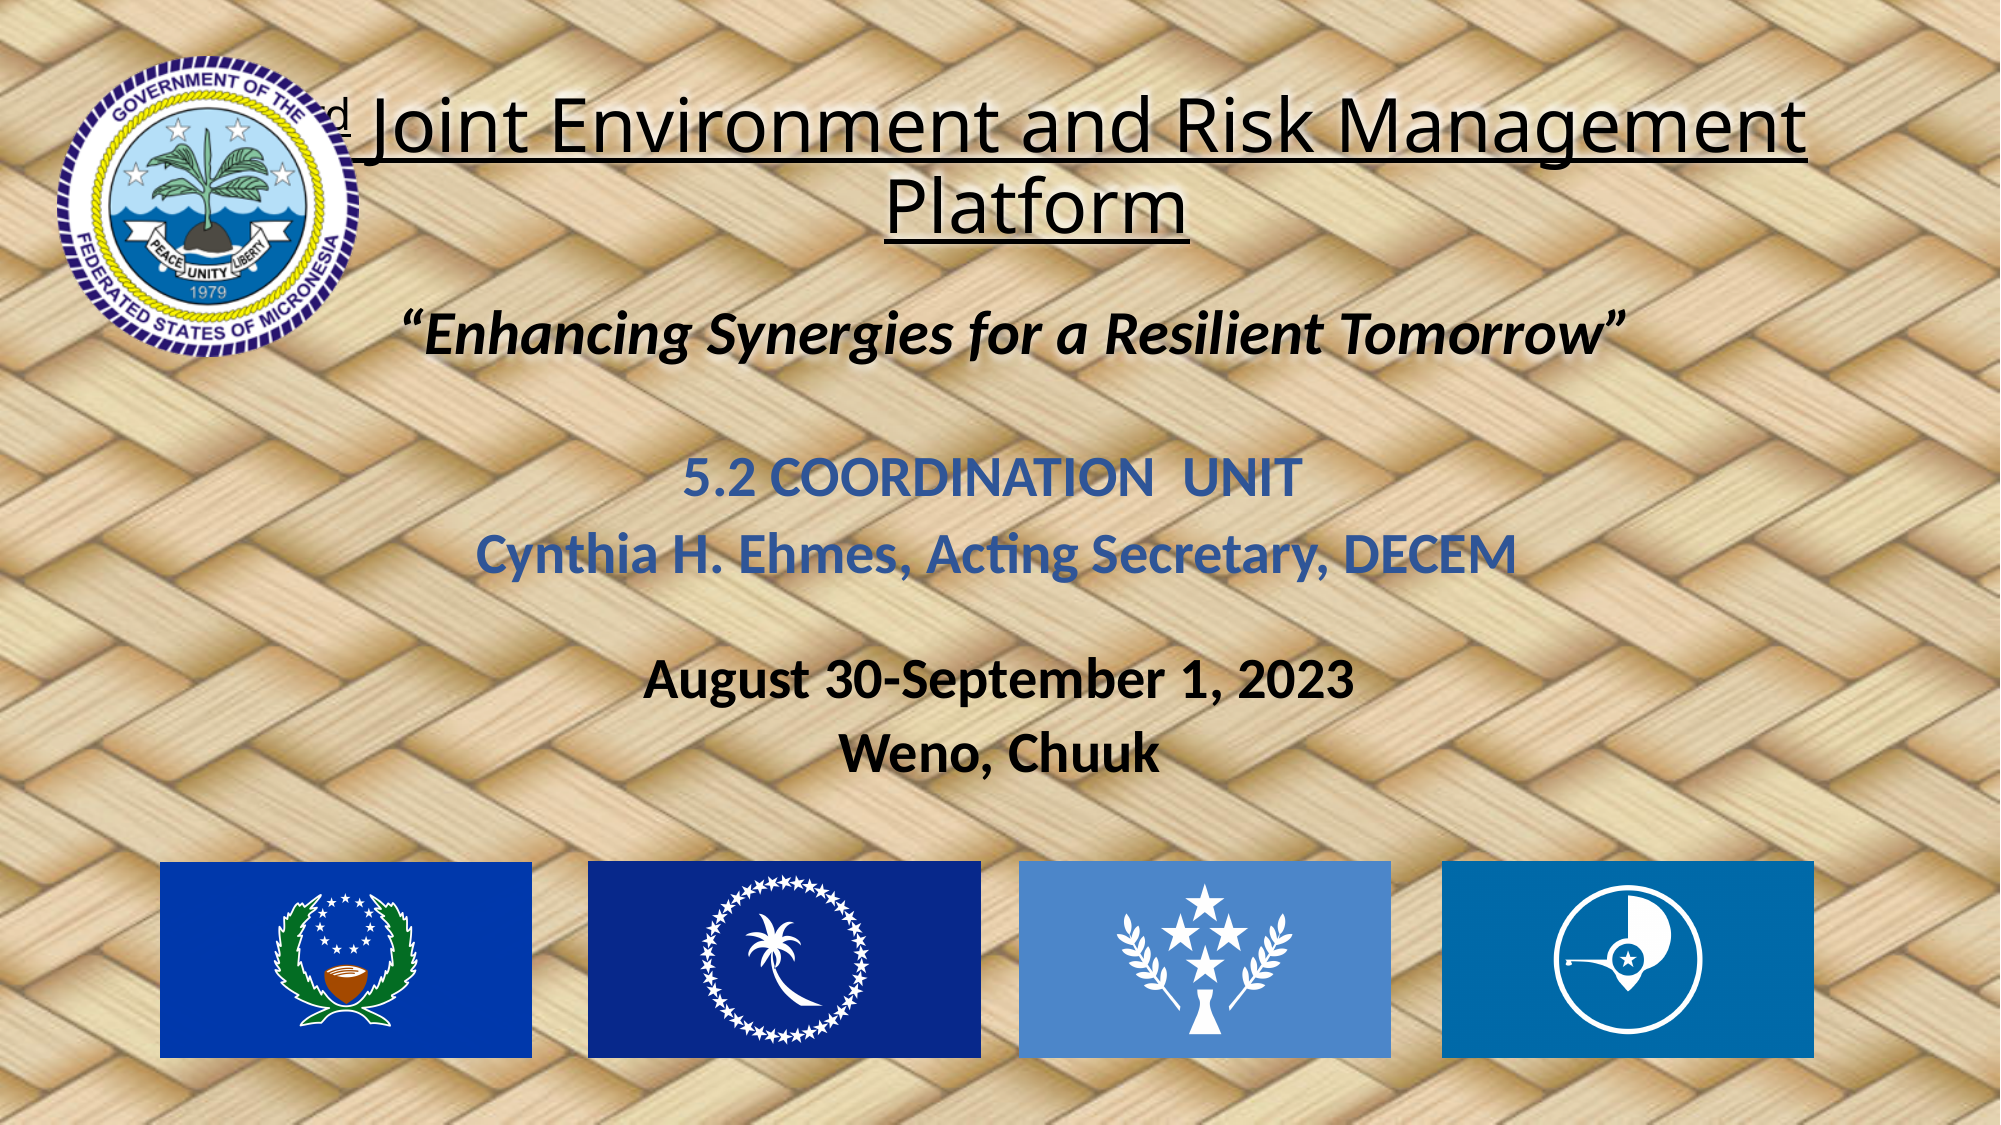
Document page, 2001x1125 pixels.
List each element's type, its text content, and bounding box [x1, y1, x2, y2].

picture [1019, 861, 1391, 1058]
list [1442, 861, 1814, 1058]
text_box “Enhancing Synergies for a Resilient Tomorrow” [382, 284, 1658, 374]
picture [57, 56, 359, 357]
picture [160, 862, 532, 1058]
title 3rd Joint Environment and Risk Management Platform [359, 59, 1863, 278]
text_box 5.2 COORDINATION UNIT [471, 430, 1514, 507]
text_box August 30-September 1, 2023 [615, 633, 1383, 706]
text_box Weno, Chuuk [615, 706, 1383, 792]
picture [588, 861, 981, 1058]
text_box Cynthia H. Ehmes, Acting Secretary, DECEM [382, 507, 1613, 593]
